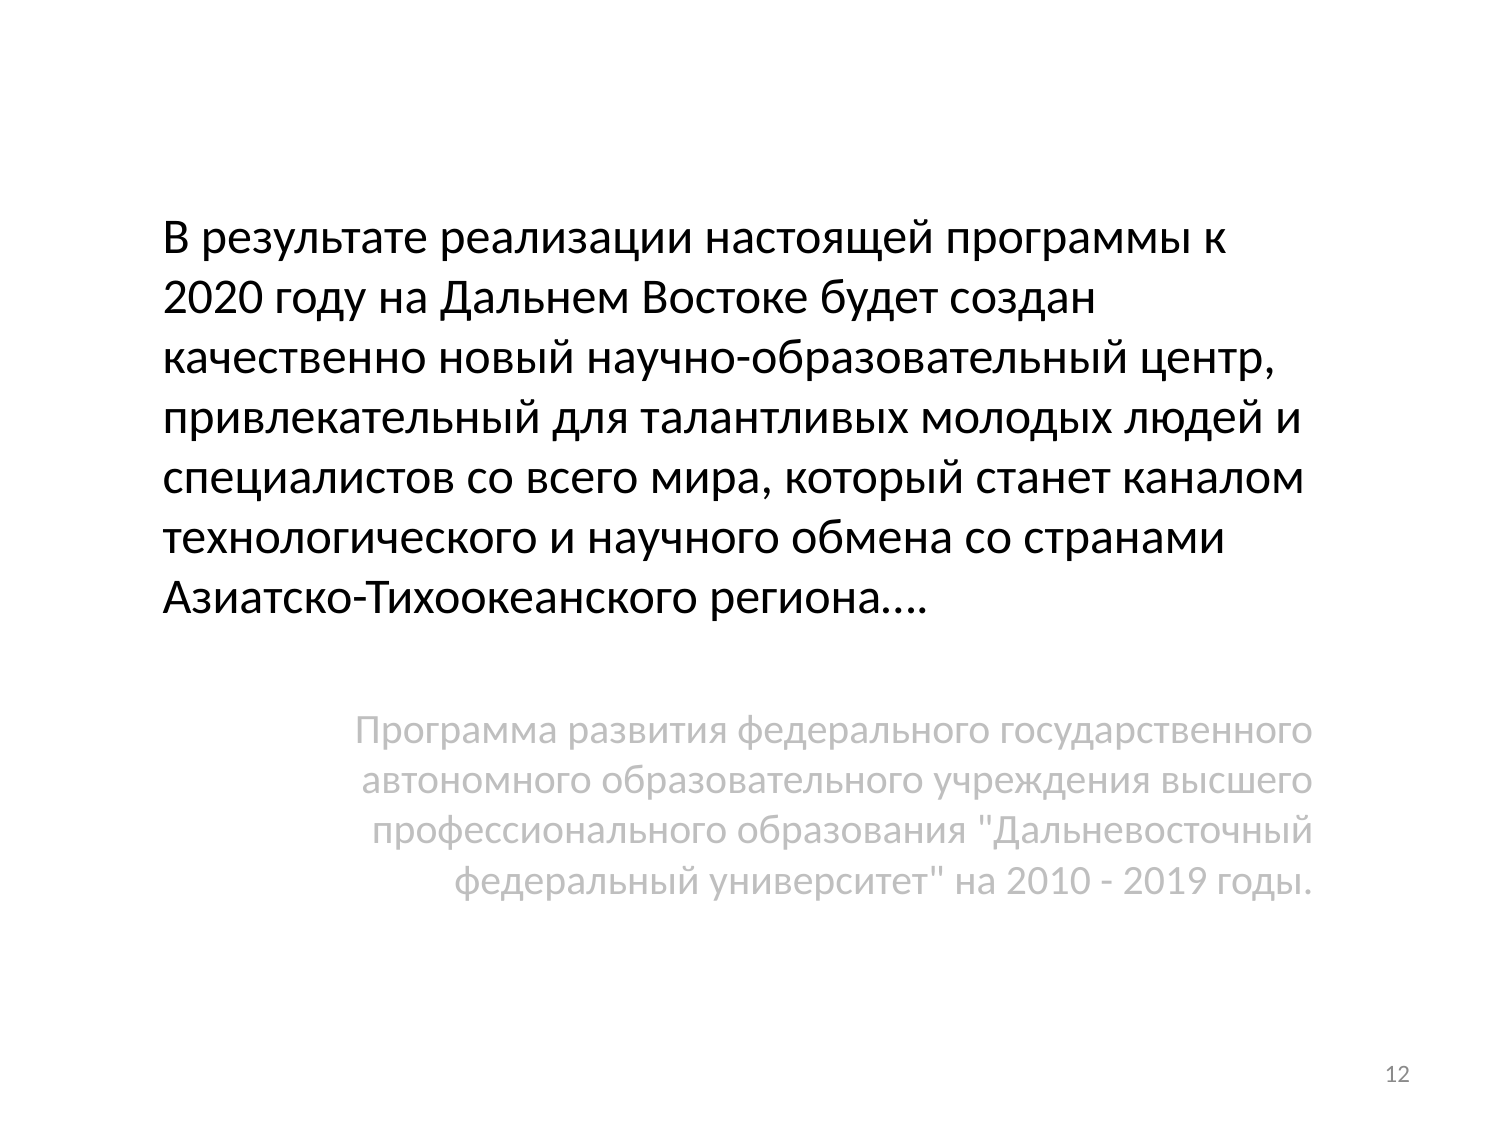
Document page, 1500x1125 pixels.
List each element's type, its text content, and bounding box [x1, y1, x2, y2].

list В результате реализации настоящей программы к 2020 году на Дальнем Востоке будет создан качественно новый научно-образовательный центр, привлекательный для талантливых молодых людей и специалистов со всего мира, который станет каналом технологического и научного обмена со странами Азиатско-Тихоокеанского региона…. Программа развития федерального государственного автономного образовательного учреждения высшего профессионального образования "Дальневосточный федеральный университет" на 2010 - 2019 годы. [147, 196, 1329, 939]
slide_number 12 [1074, 1042, 1425, 1103]
